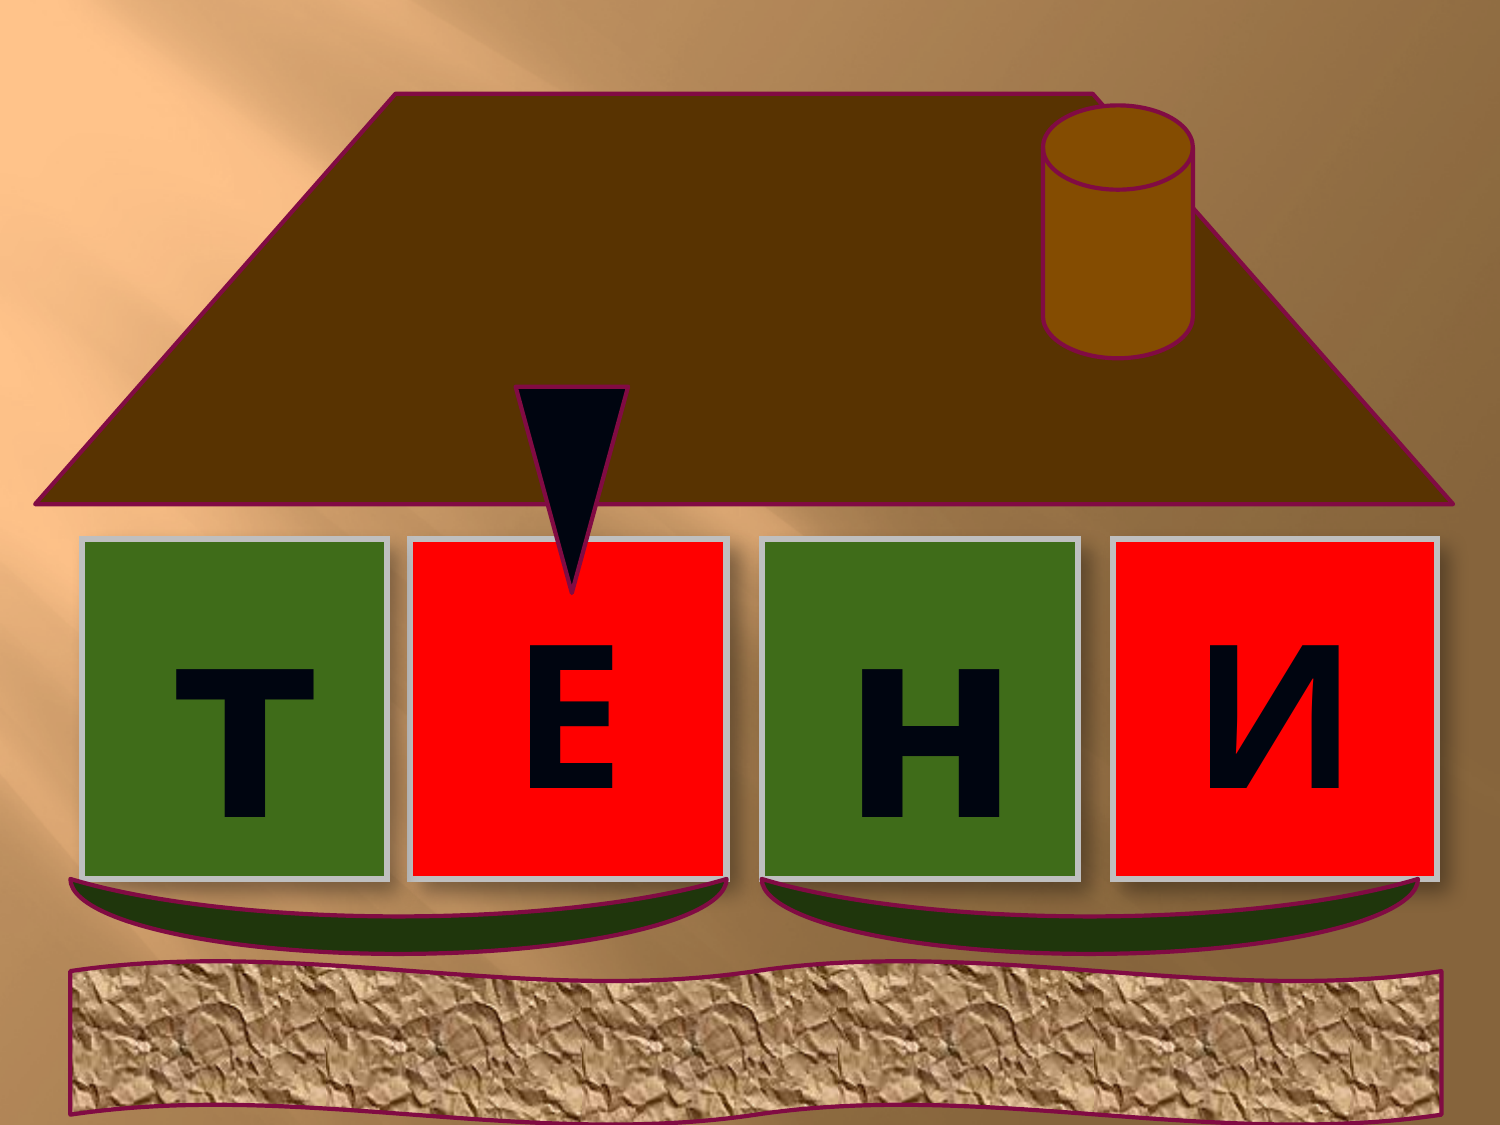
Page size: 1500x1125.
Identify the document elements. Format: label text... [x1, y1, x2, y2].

list е [407, 536, 730, 882]
text_box [33, 91, 1456, 507]
list и [1110, 536, 1440, 882]
text_box [68, 959, 1444, 1125]
list т [79, 536, 390, 882]
text_box [1040, 103, 1196, 361]
text_box [759, 876, 1421, 957]
list н [759, 536, 1081, 882]
text_box [513, 384, 631, 596]
text_box [68, 876, 729, 957]
